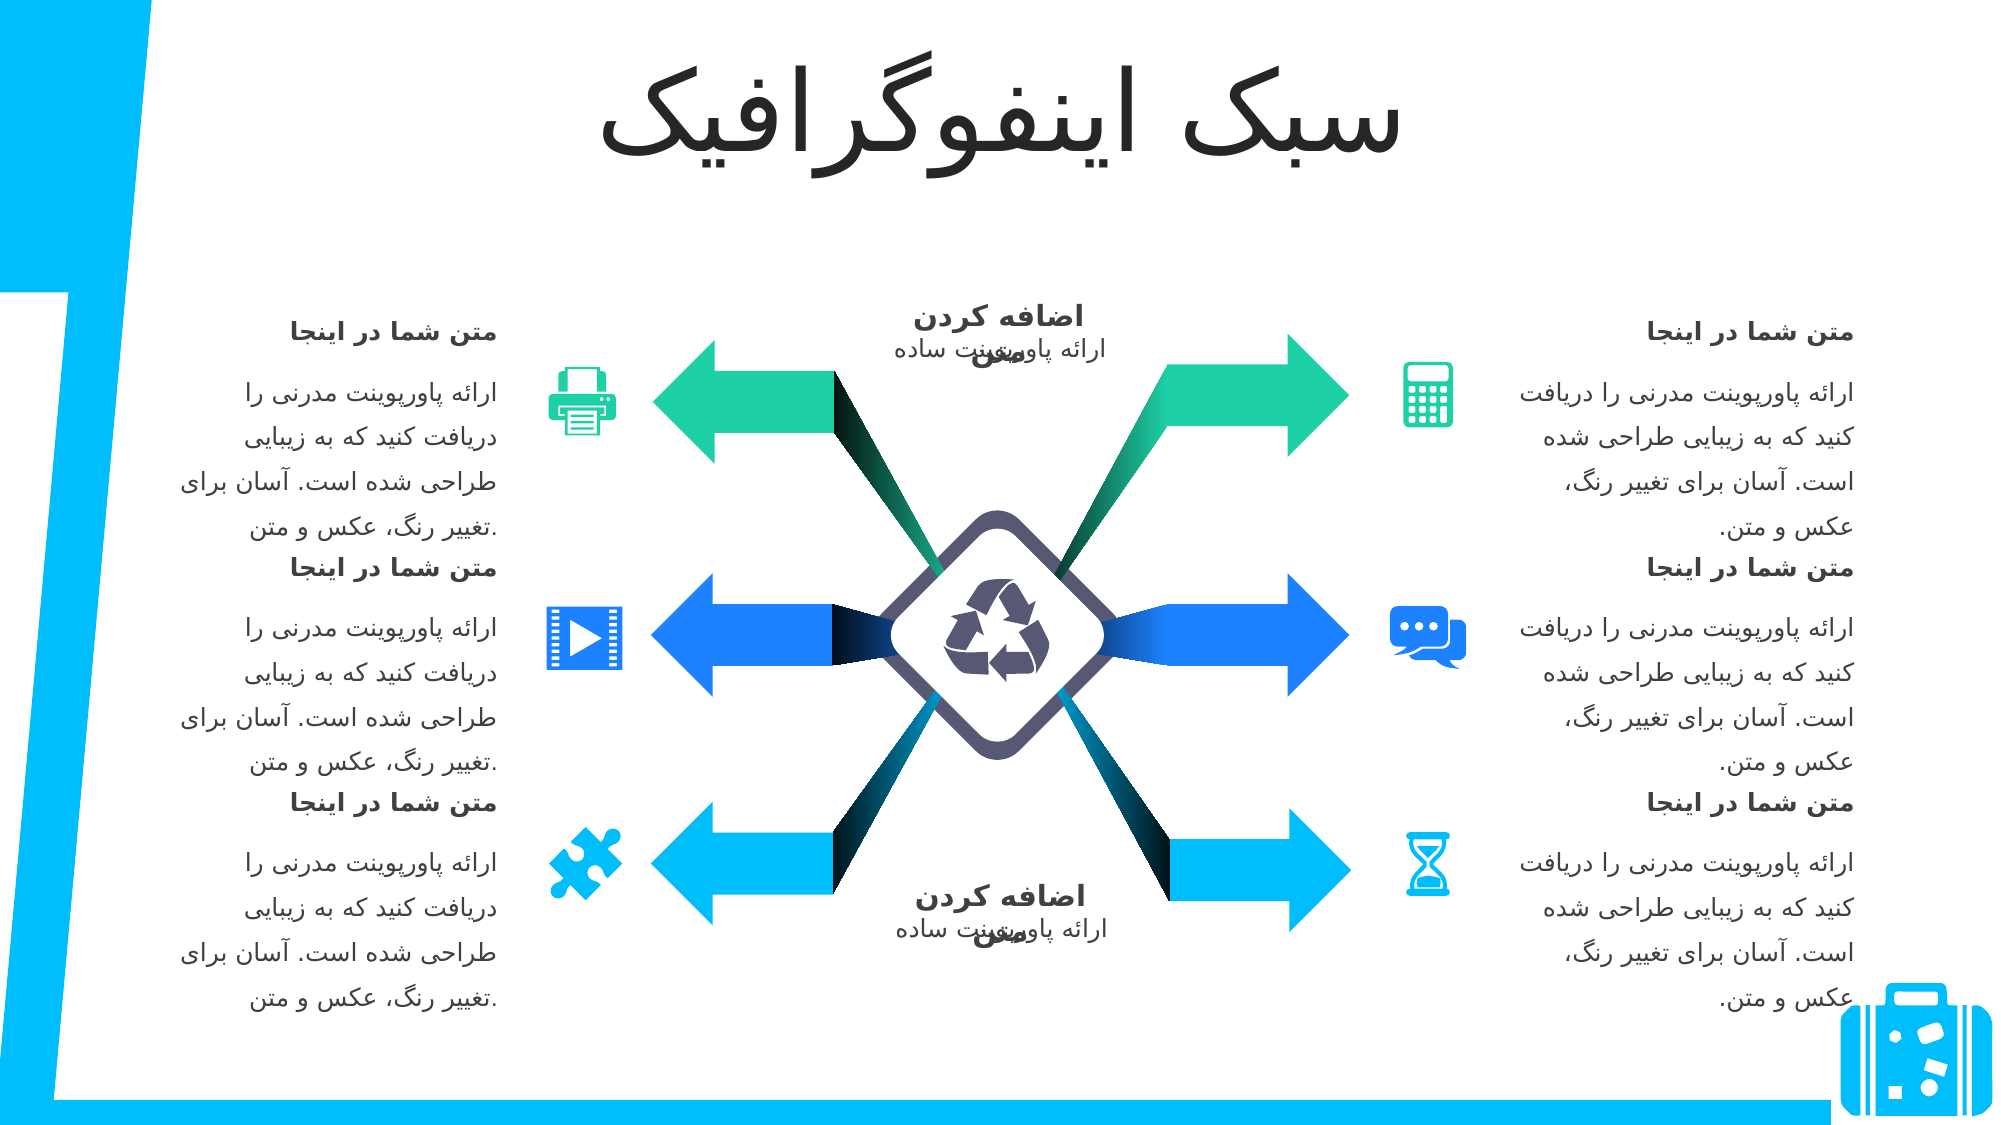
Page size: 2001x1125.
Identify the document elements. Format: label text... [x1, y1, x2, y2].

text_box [652, 340, 976, 628]
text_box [149, 778, 513, 972]
text_box [1388, 605, 1468, 671]
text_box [1488, 778, 1870, 972]
text_box [1404, 831, 1452, 897]
text_box [974, 640, 1026, 685]
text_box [1488, 543, 1870, 737]
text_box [650, 573, 970, 697]
text_box [974, 598, 1026, 659]
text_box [1024, 333, 1350, 631]
text_box [546, 606, 623, 671]
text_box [868, 289, 1131, 371]
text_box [1026, 634, 1352, 932]
list سبک اینفوگرافیک [53, 55, 1952, 175]
text_box [976, 509, 1024, 542]
text_box [1017, 627, 1047, 646]
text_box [149, 543, 513, 737]
text_box [547, 825, 624, 902]
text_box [149, 308, 513, 502]
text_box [869, 869, 1133, 951]
text_box [974, 667, 1026, 743]
text_box [974, 727, 1026, 761]
text_box [976, 527, 1024, 593]
text_box [970, 577, 1024, 639]
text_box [650, 637, 974, 926]
text_box [1402, 360, 1454, 429]
text_box [547, 365, 618, 437]
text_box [1488, 308, 1870, 502]
